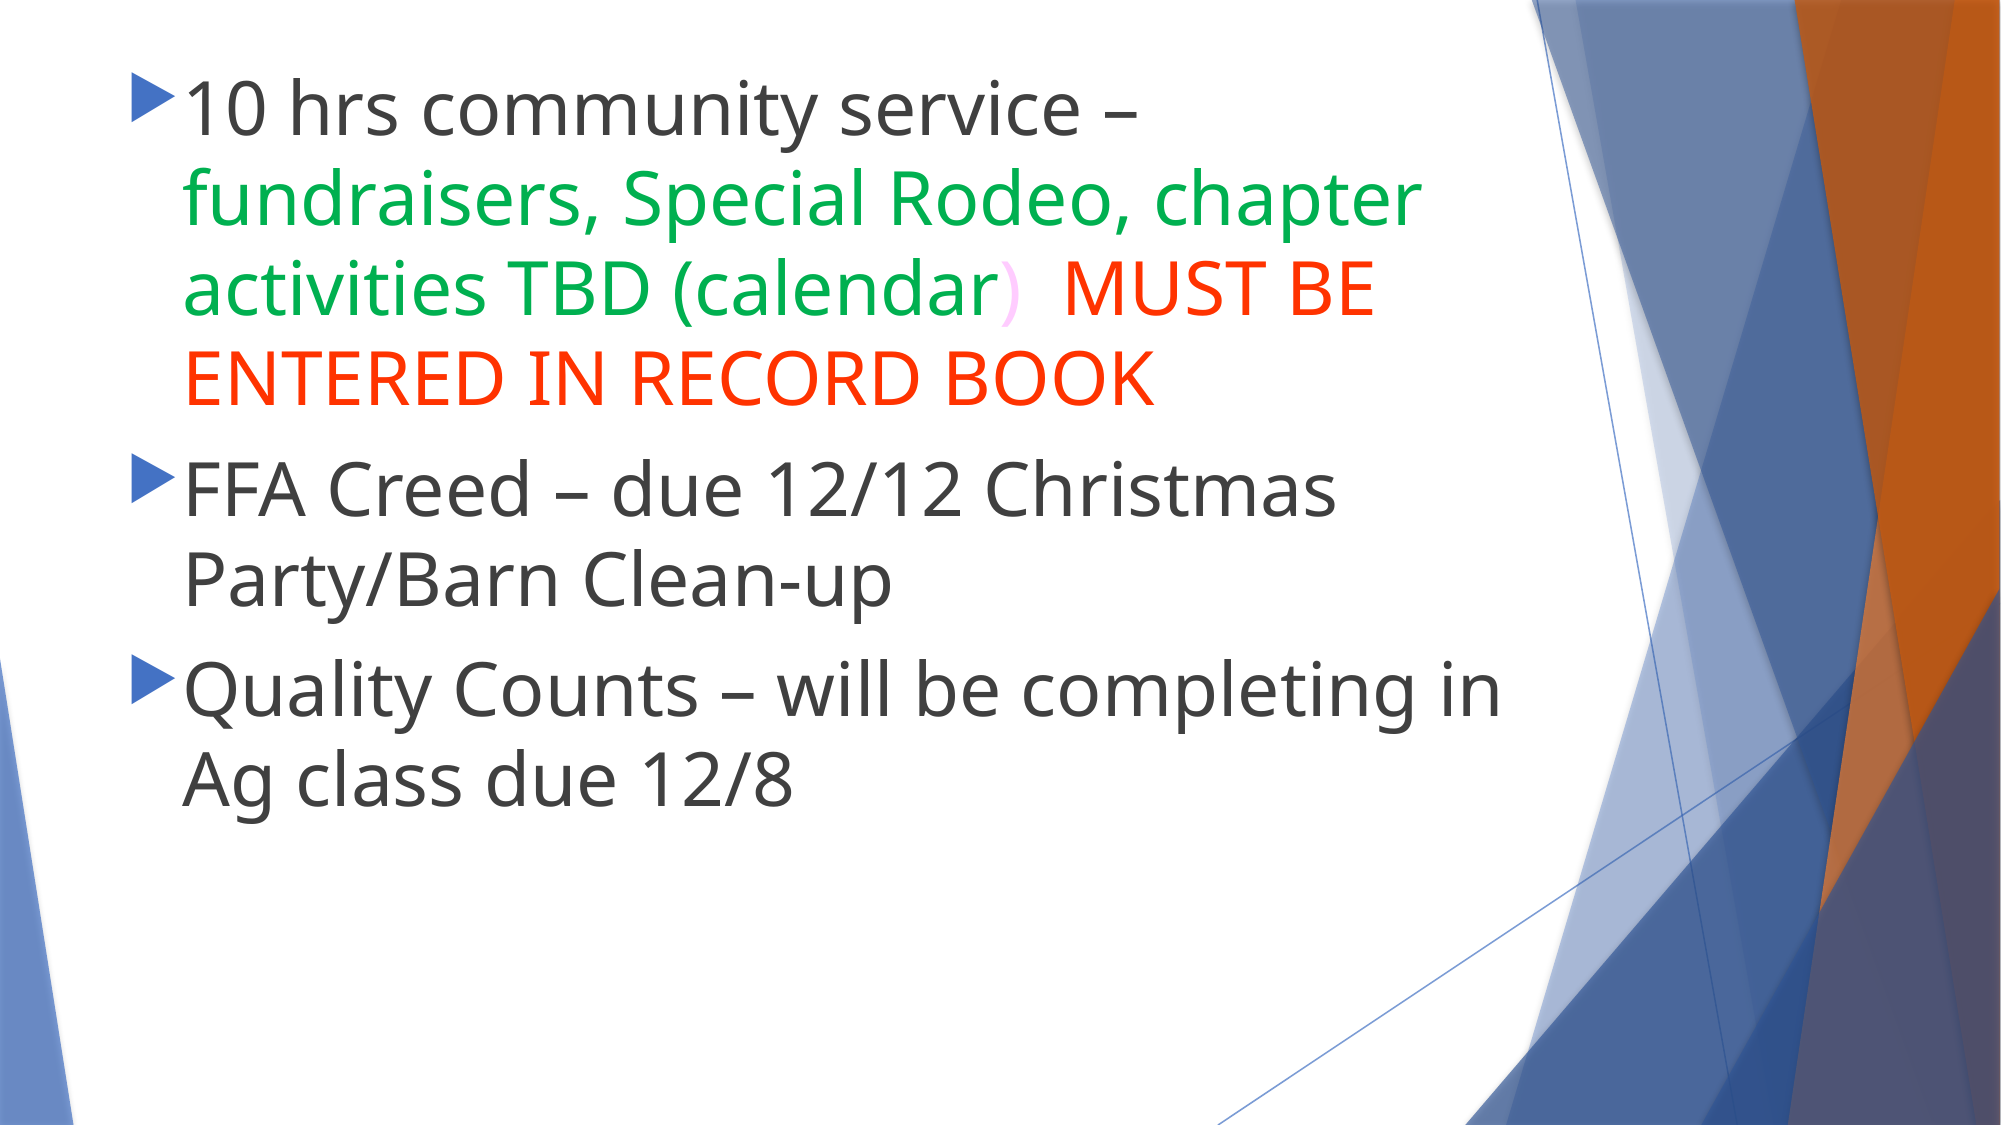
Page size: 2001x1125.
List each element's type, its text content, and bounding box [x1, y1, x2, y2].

list 10 hrs community service – fundraisers, Special Rodeo, chapter activities TBD (calendar) MUST BE ENTERED IN RECORD BOOK FFA Creed – due 12/12 Christmas Party/Barn Clean-up Quality Counts – will be completing in Ag class due 12/8 [111, 52, 1522, 991]
